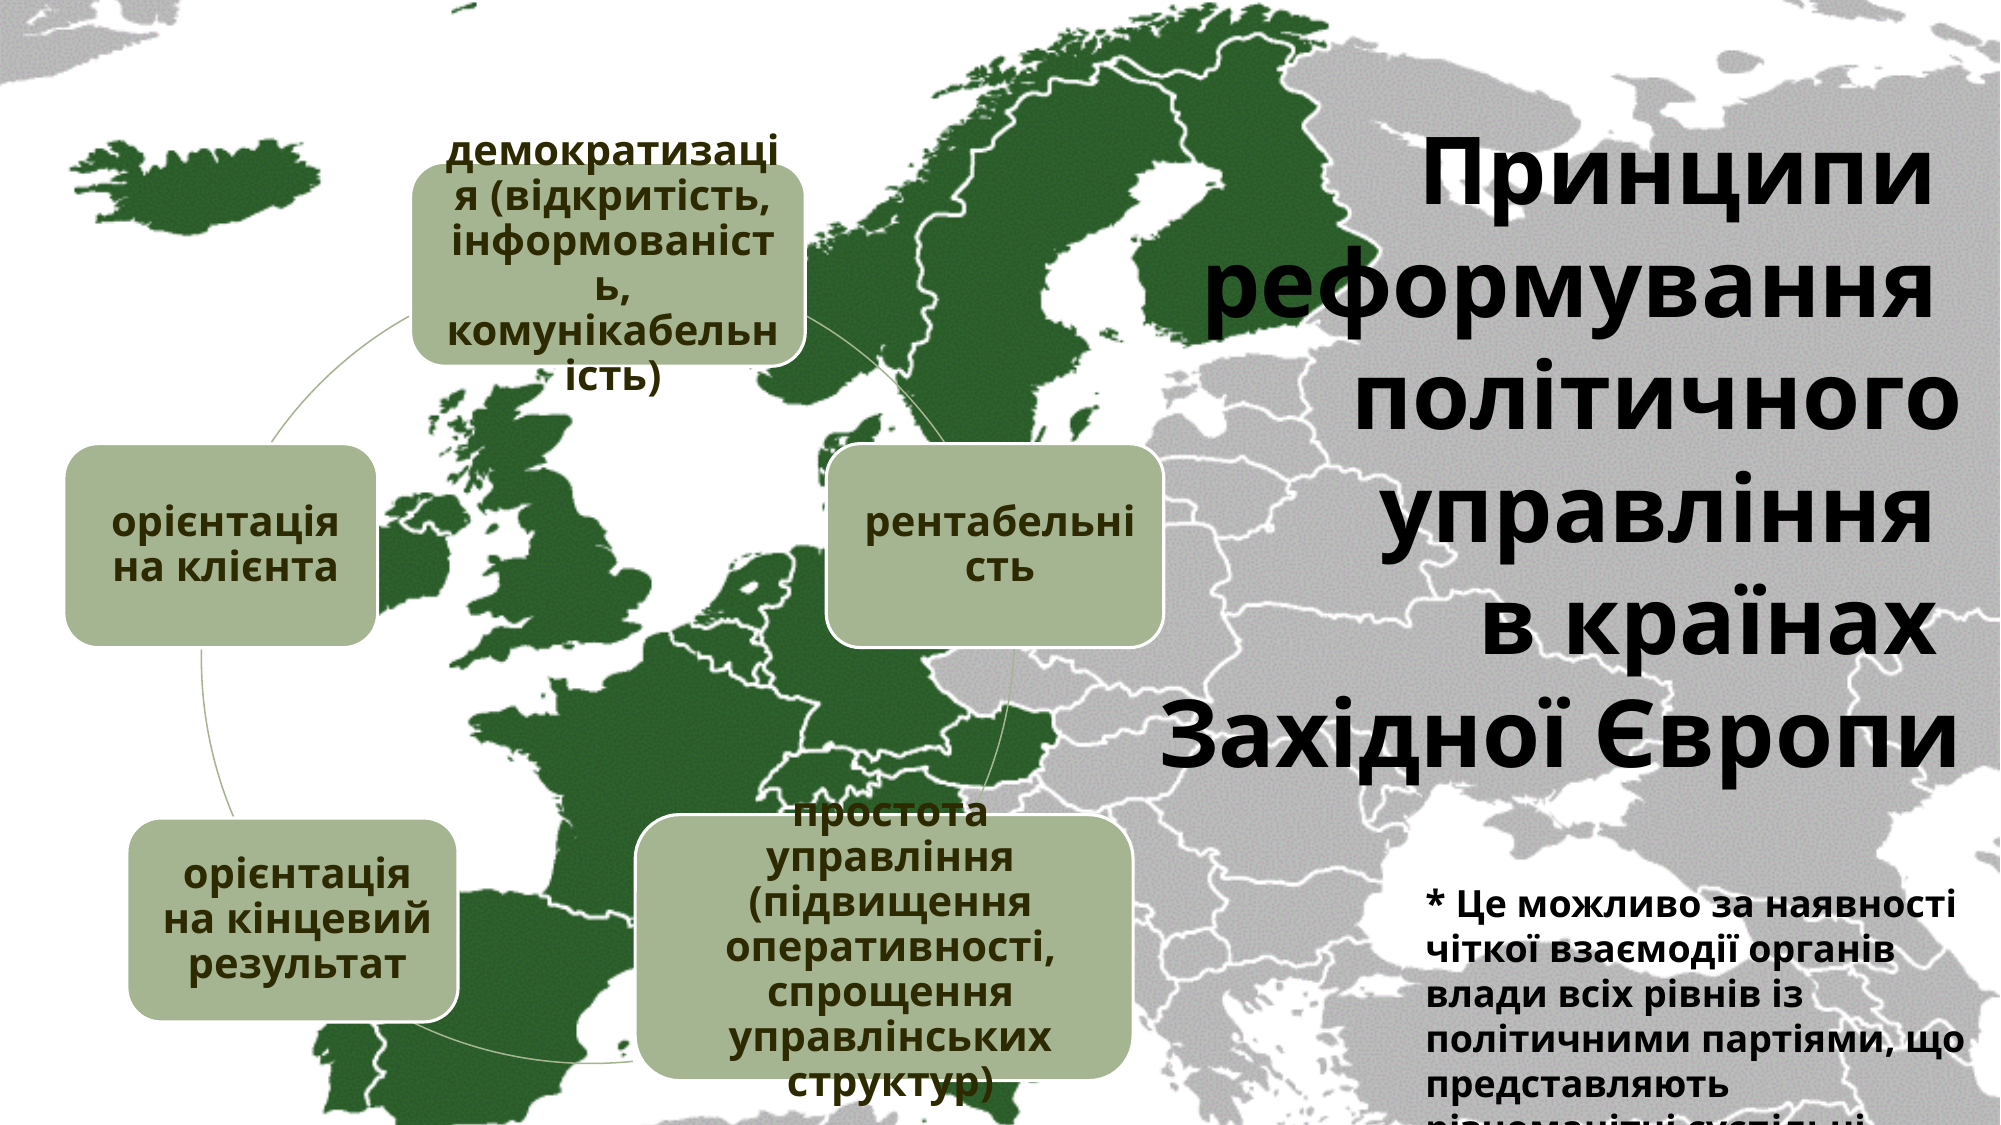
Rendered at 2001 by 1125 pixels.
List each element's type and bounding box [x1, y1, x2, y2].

text_box [0, 170, 1325, 1125]
picture [0, 0, 2000, 1125]
